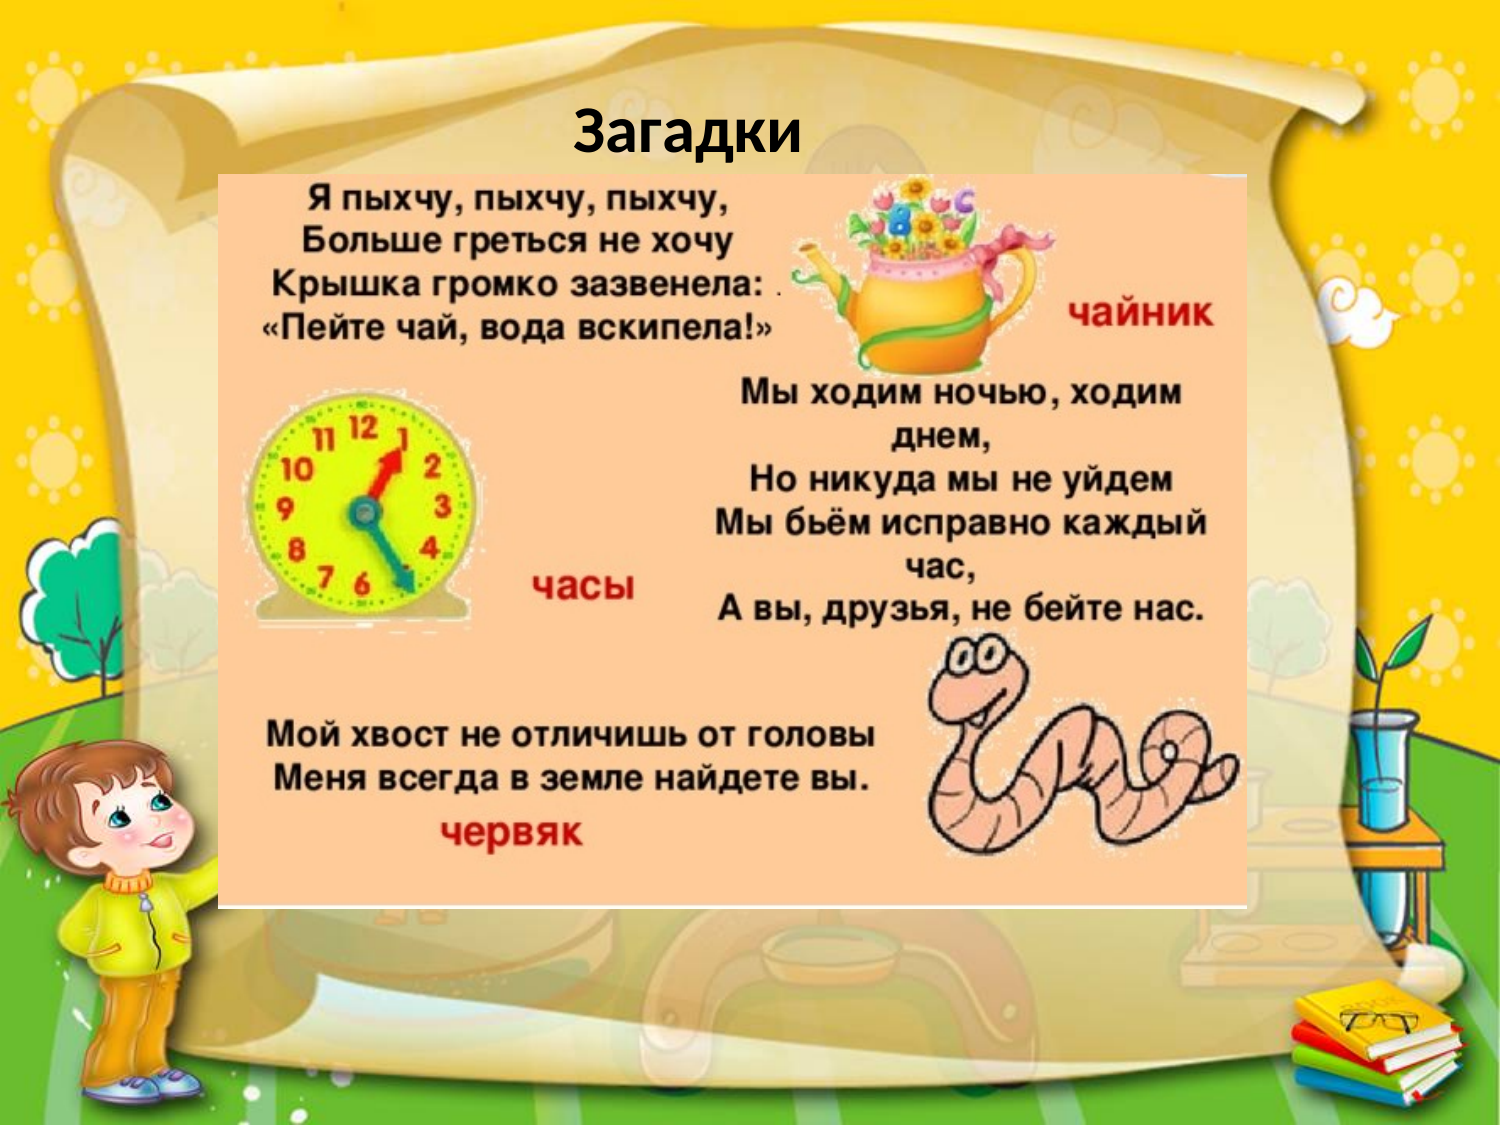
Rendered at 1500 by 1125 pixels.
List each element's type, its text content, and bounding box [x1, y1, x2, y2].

text_box Загадки [123, 78, 1270, 173]
picture [0, 0, 1500, 1125]
